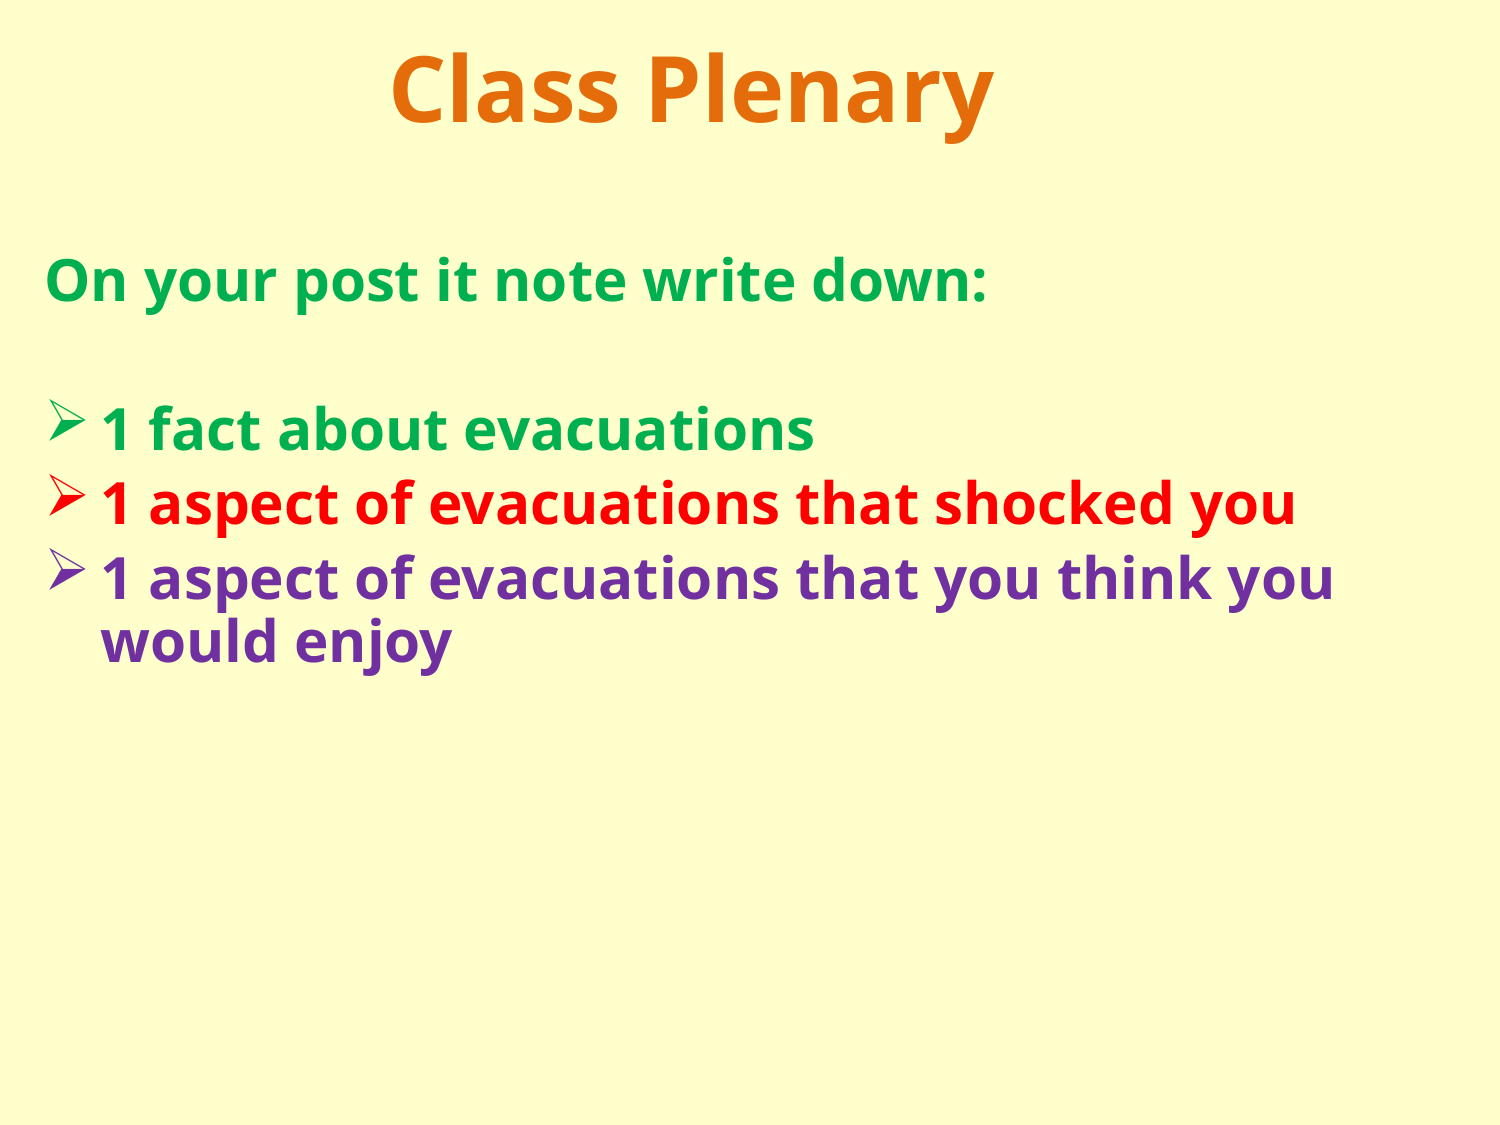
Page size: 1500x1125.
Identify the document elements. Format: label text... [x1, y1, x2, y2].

title Class Plenary [88, 14, 1439, 157]
text_box On your post it note write down: 1 fact about evacuations 1 aspect of evacuations that shocked you 1 aspect of evacuations that you think you would enjoy [29, 243, 1471, 764]
